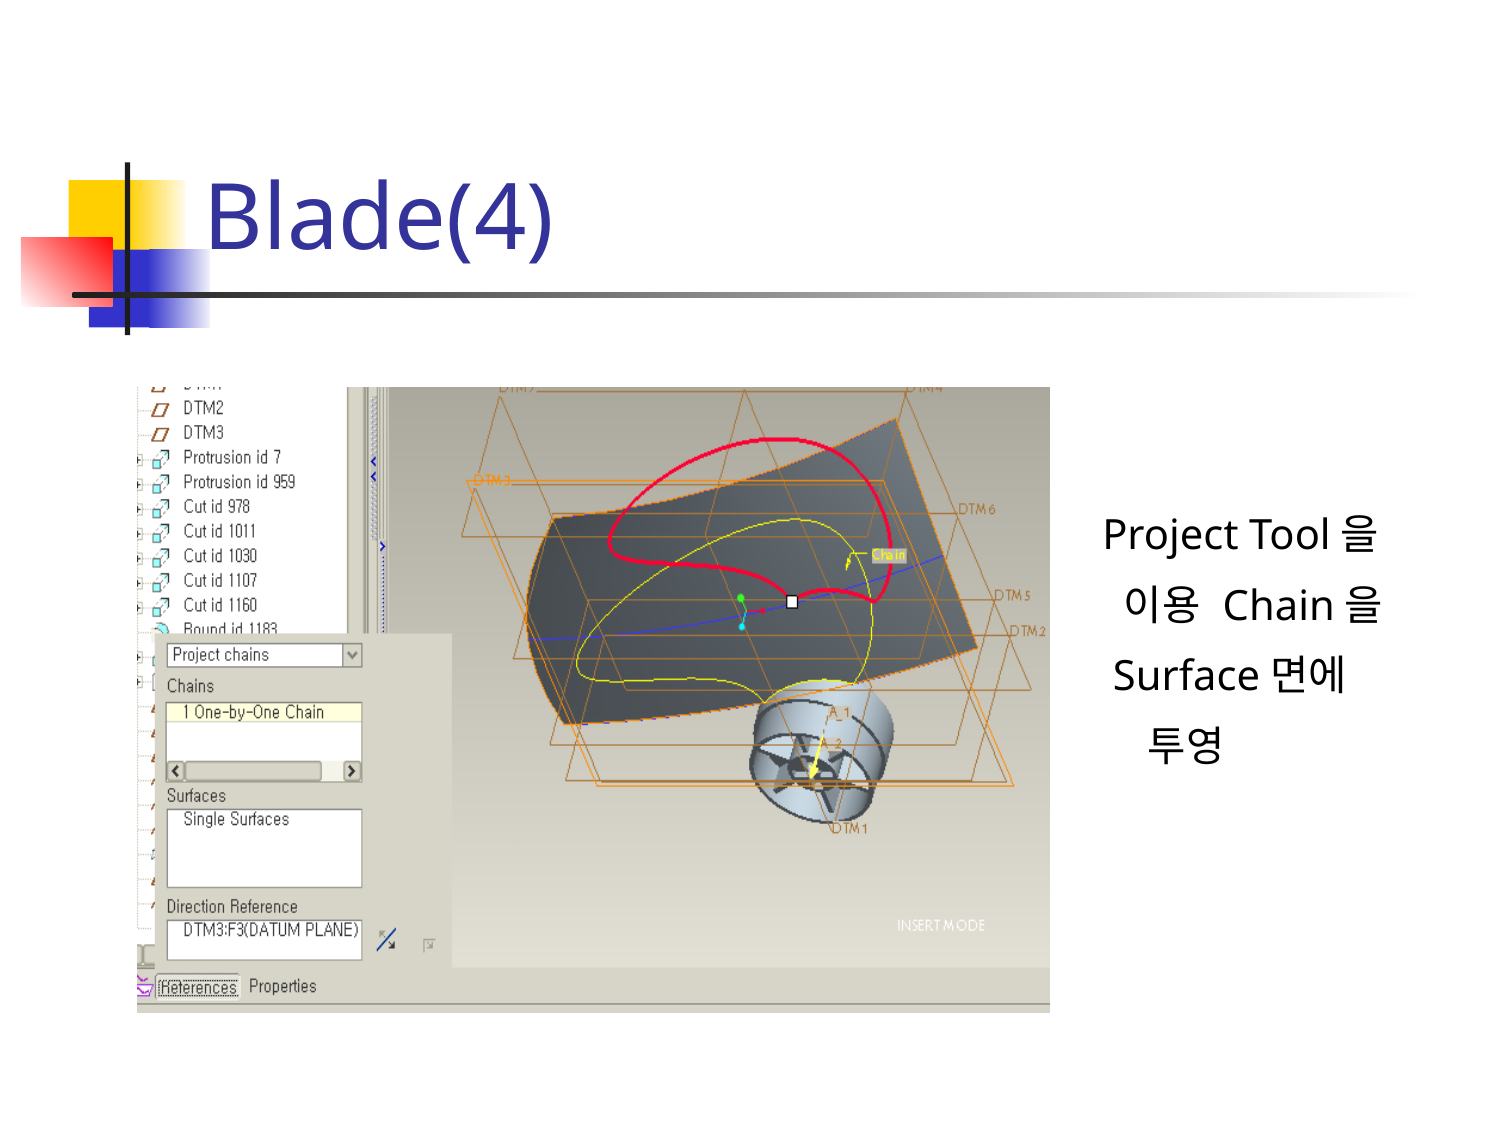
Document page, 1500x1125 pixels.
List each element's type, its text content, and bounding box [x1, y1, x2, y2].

text_box Project Tool을 이용 Chain을 Surface면에 투영 [1087, 500, 1413, 920]
title Blade(4) [188, 34, 1468, 276]
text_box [137, 387, 1051, 1013]
